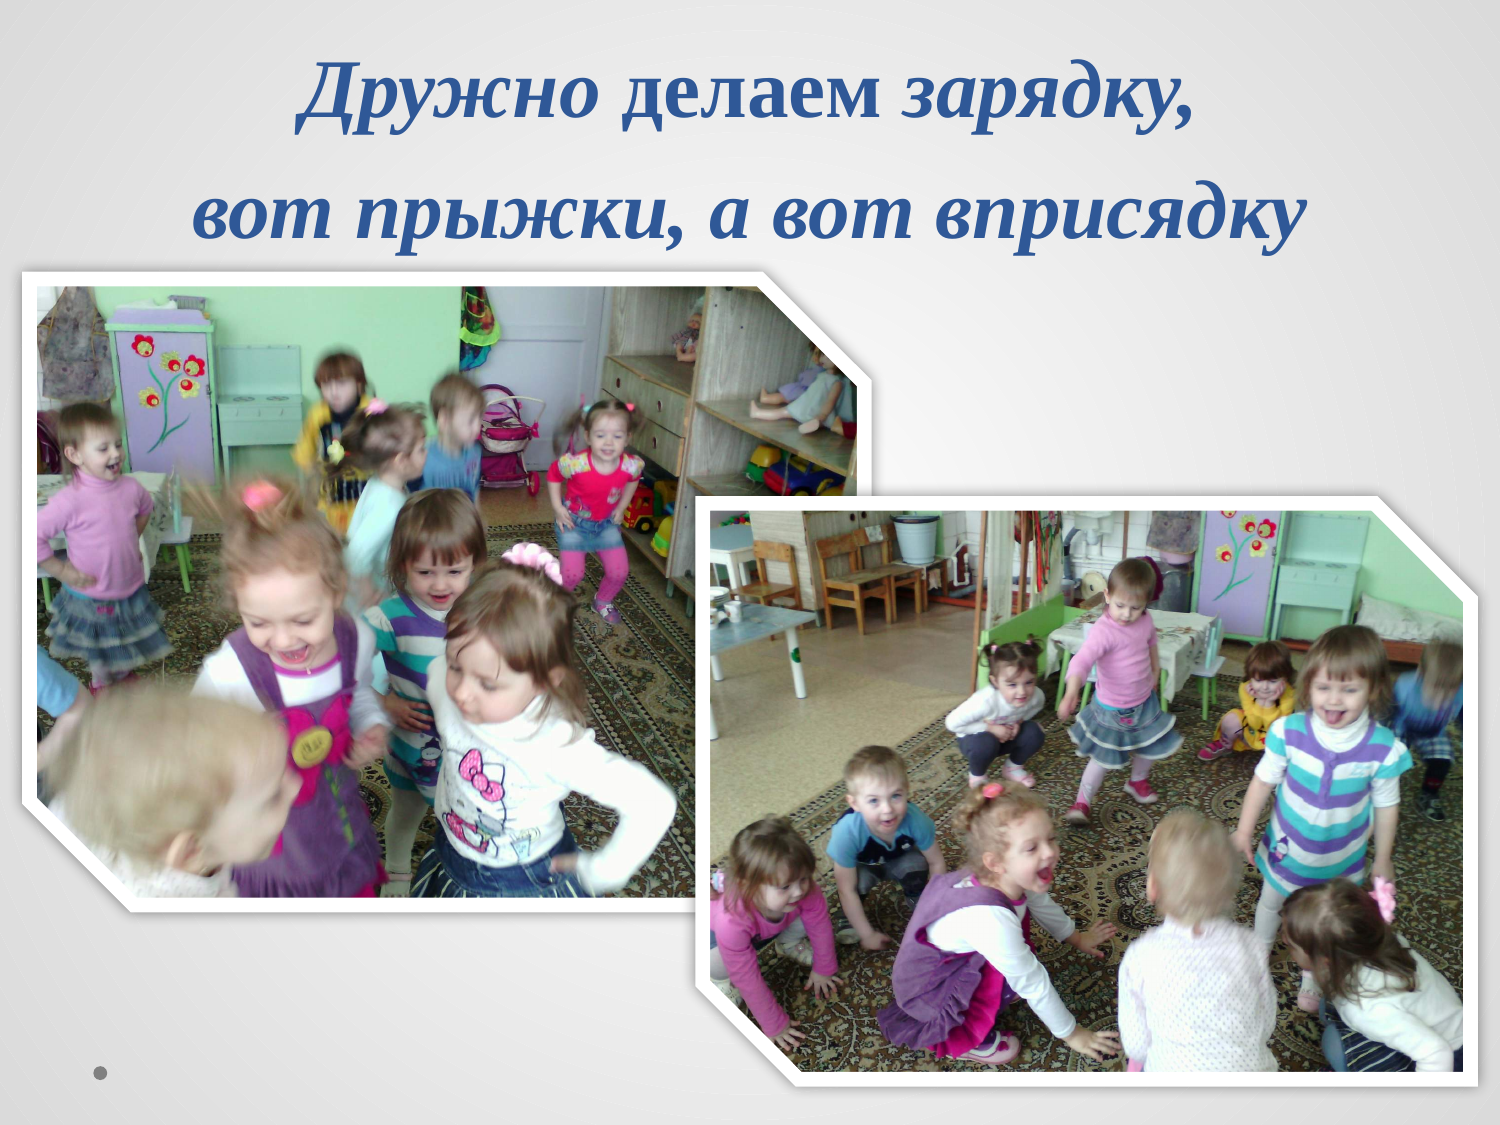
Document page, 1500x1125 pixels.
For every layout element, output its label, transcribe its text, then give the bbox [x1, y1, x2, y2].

title Дружно делаем зарядку, вот прыжки, а вот вприсядку [75, 0, 1425, 263]
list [702, 503, 1471, 1080]
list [29, 278, 865, 906]
